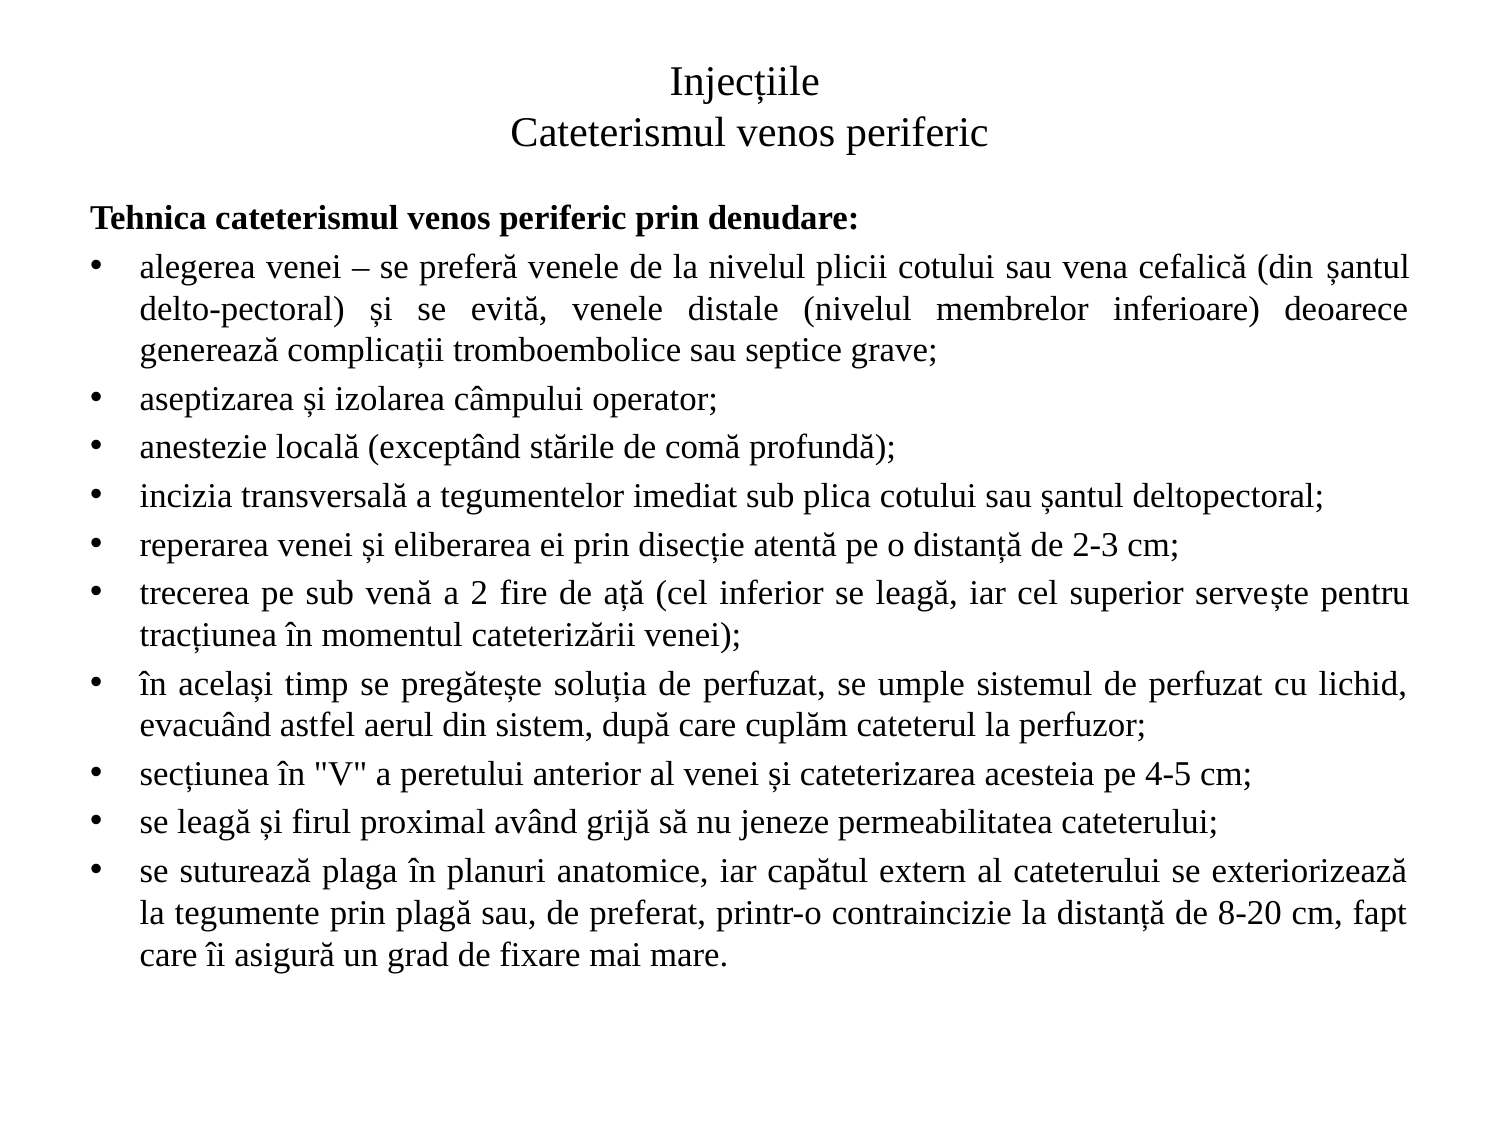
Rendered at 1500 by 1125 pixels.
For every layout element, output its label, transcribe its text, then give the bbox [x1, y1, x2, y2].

title Injecțiile Cateterismul venos periferic [75, 45, 1425, 163]
list Tehnica cateterismul venos periferic prin denudare: alegerea venei – se preferă venele de la nivelul plicii cotului sau vena cefalică (din șantul delto-pectoral) și se evită, venele distale (nivelul membrelor inferioare) deoarece generează complicații tromboembolice sau septice grave; aseptizarea și izolarea câmpului operator; anestezie locală (exceptând stările de comă profundă); incizia transversală a tegumentelor imediat sub plica cotului sau șantul deltopectoral; reperarea venei și eliberarea ei prin disecție atentă pe o distanță de 2-3 cm; trecerea pe sub venă a 2 fire de ață (cel inferior se leagă, iar cel superior servește pentru tracțiunea în momentul cateterizării venei); în același timp se pregătește soluția de perfuzat, se umple sistemul de perfuzat cu lichid, evacuând astfel aerul din sistem, după care cuplăm cateterul la perfuzor; secțiunea în "V" a peretului anterior al venei și cateterizarea acesteia pe 4-5 cm; se leagă și firul proximal având grijă să nu jeneze permeabilitatea cateterului; se suturează plaga în planuri anatomice, iar capătul extern al cateterului se exteriorizează la tegumente prin plagă sau, de preferat, printr-o contraincizie la distanță de 8-20 cm, fapt care îi asigură un grad de fixare mai mare. [75, 187, 1425, 1088]
